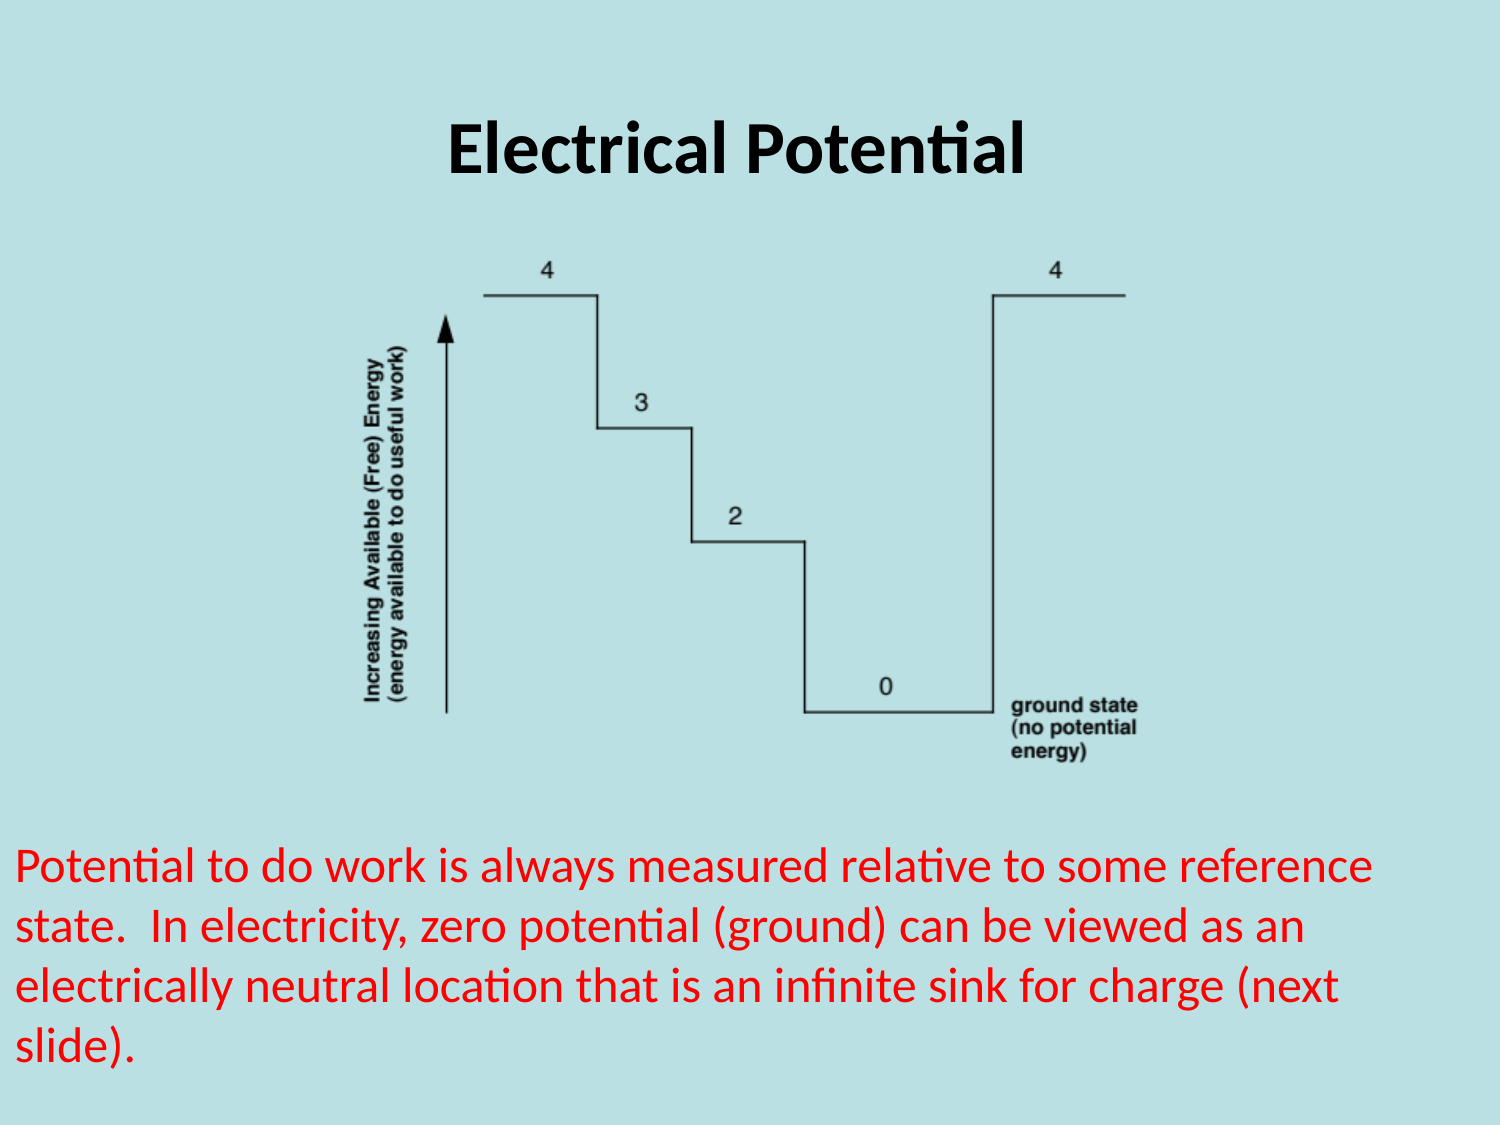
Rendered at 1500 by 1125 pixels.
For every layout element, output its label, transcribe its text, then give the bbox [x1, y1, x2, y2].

title Electrical Potential [99, 50, 1375, 238]
text_box Potential to do work is always measured relative to some reference state. In electricity, zero potential (ground) can be viewed as an electrically neutral location that is an infinite sink for charge (next slide). [0, 824, 1475, 1080]
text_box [357, 255, 1142, 763]
